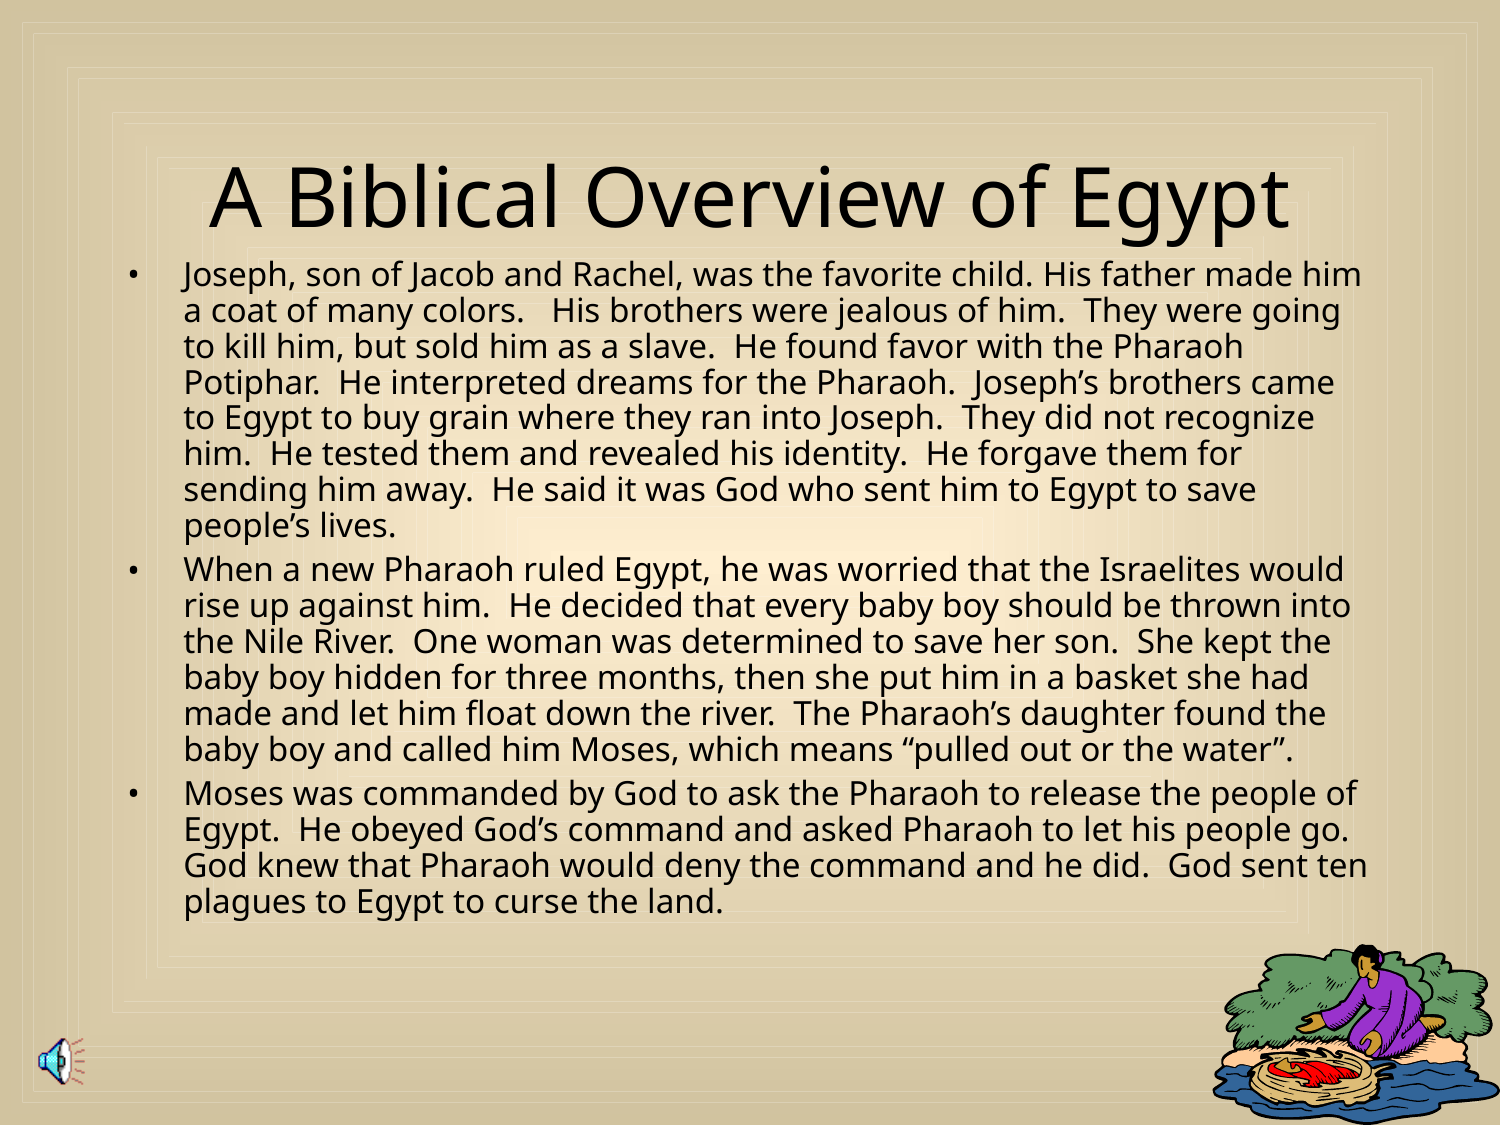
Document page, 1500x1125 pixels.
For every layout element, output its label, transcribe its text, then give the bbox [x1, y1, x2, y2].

picture [1212, 942, 1500, 1125]
picture [37, 1037, 88, 1088]
title A Biblical Overview of Egypt [112, 99, 1388, 249]
list Joseph, son of Jacob and Rachel, was the favorite child. His father made him a coat of many colors. His brothers were jealous of him. They were going to kill him, but sold him as a slave. He found favor with the Pharaoh Potiphar. He interpreted dreams for the Pharaoh. Joseph’s brothers came to Egypt to buy grain where they ran into Joseph. They did not recognize him. He tested them and revealed his identity. He forgave them for sending him away. He said it was God who sent him to Egypt to save people’s lives. When a new Pharaoh ruled Egypt, he was worried that the Israelites would rise up against him. He decided that every baby boy should be thrown into the Nile River. One woman was determined to save her son. She kept the baby boy hidden for three months, then she put him in a basket she had made and let him float down the river. The Pharaoh’s daughter found the baby boy and called him Moses, which means “pulled out or the water”. Moses was commanded by God to ask the Pharaoh to release the people of Egypt. He obeyed God’s command and asked Pharaoh to let his people go. God knew that Pharaoh would deny the command and he did. God sent ten plagues to Egypt to curse the land. [112, 249, 1388, 1000]
